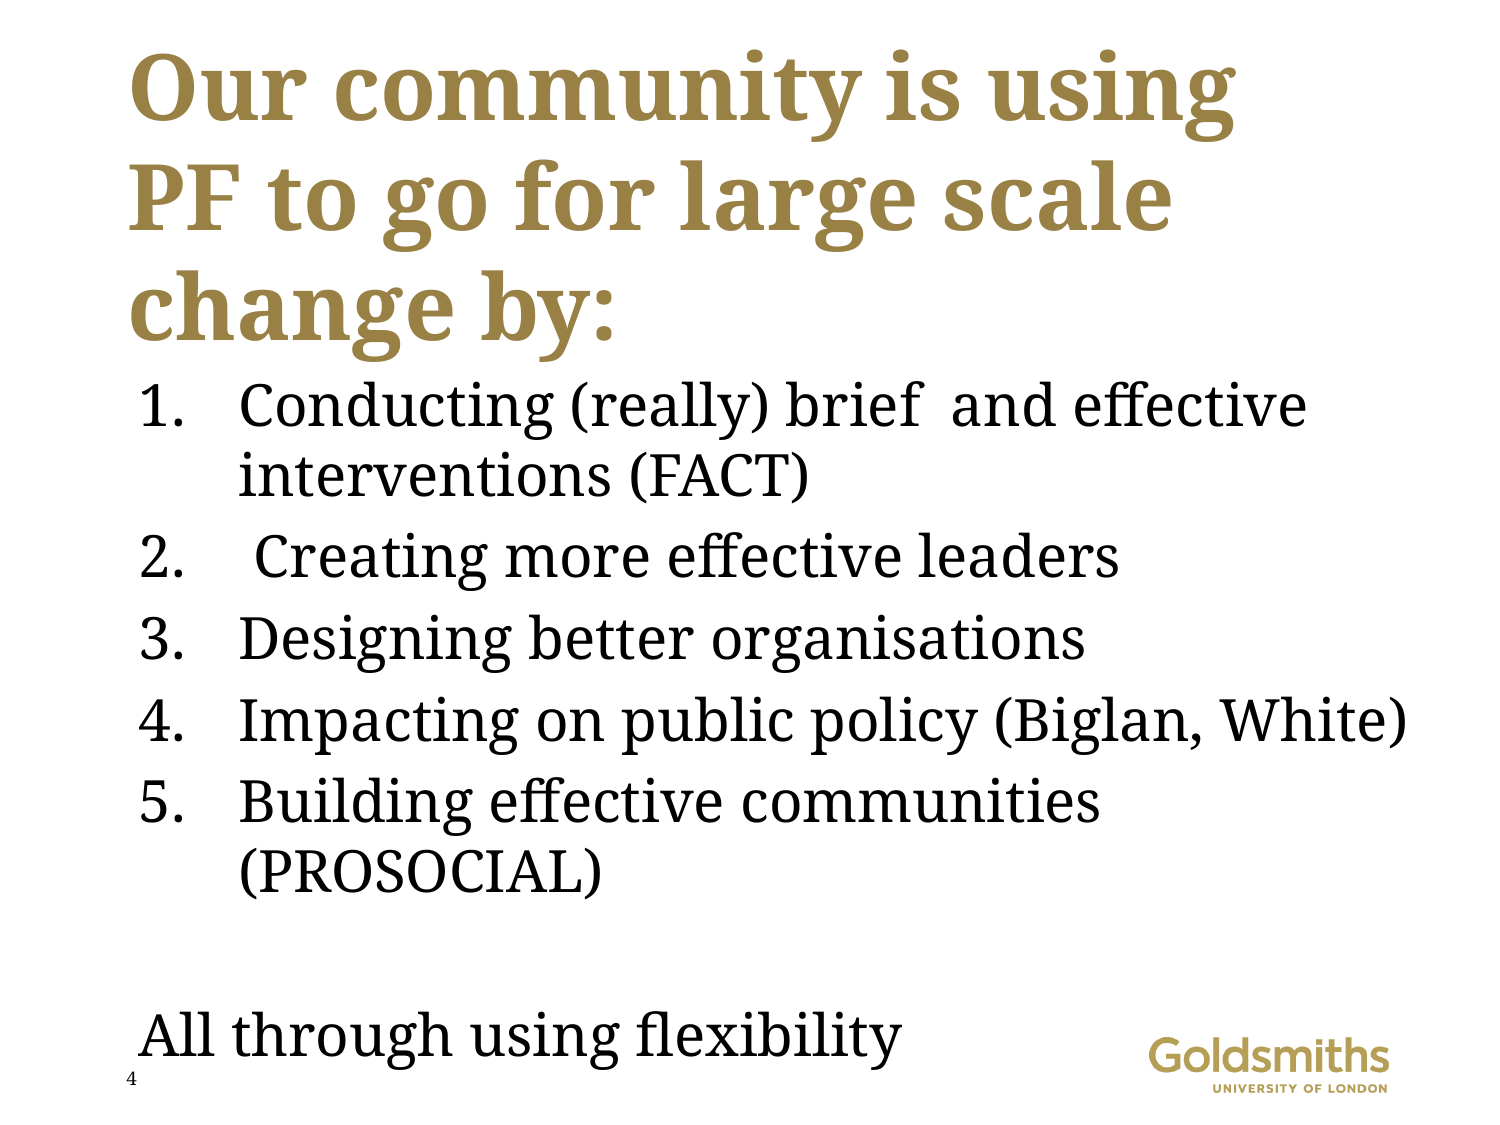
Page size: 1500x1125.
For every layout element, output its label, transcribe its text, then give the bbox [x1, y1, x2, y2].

slide_number 4 [110, 1024, 209, 1101]
text_box Our community is using PF to go for large scale change by: [112, 99, 1388, 288]
text_box Conducting (really) brief and effective interventions (FACT) Creating more effective leaders Designing better organisations Impacting on public policy (Biglan, White) Building effective communities (PROSOCIAL) All through using flexibility [123, 360, 1459, 1100]
